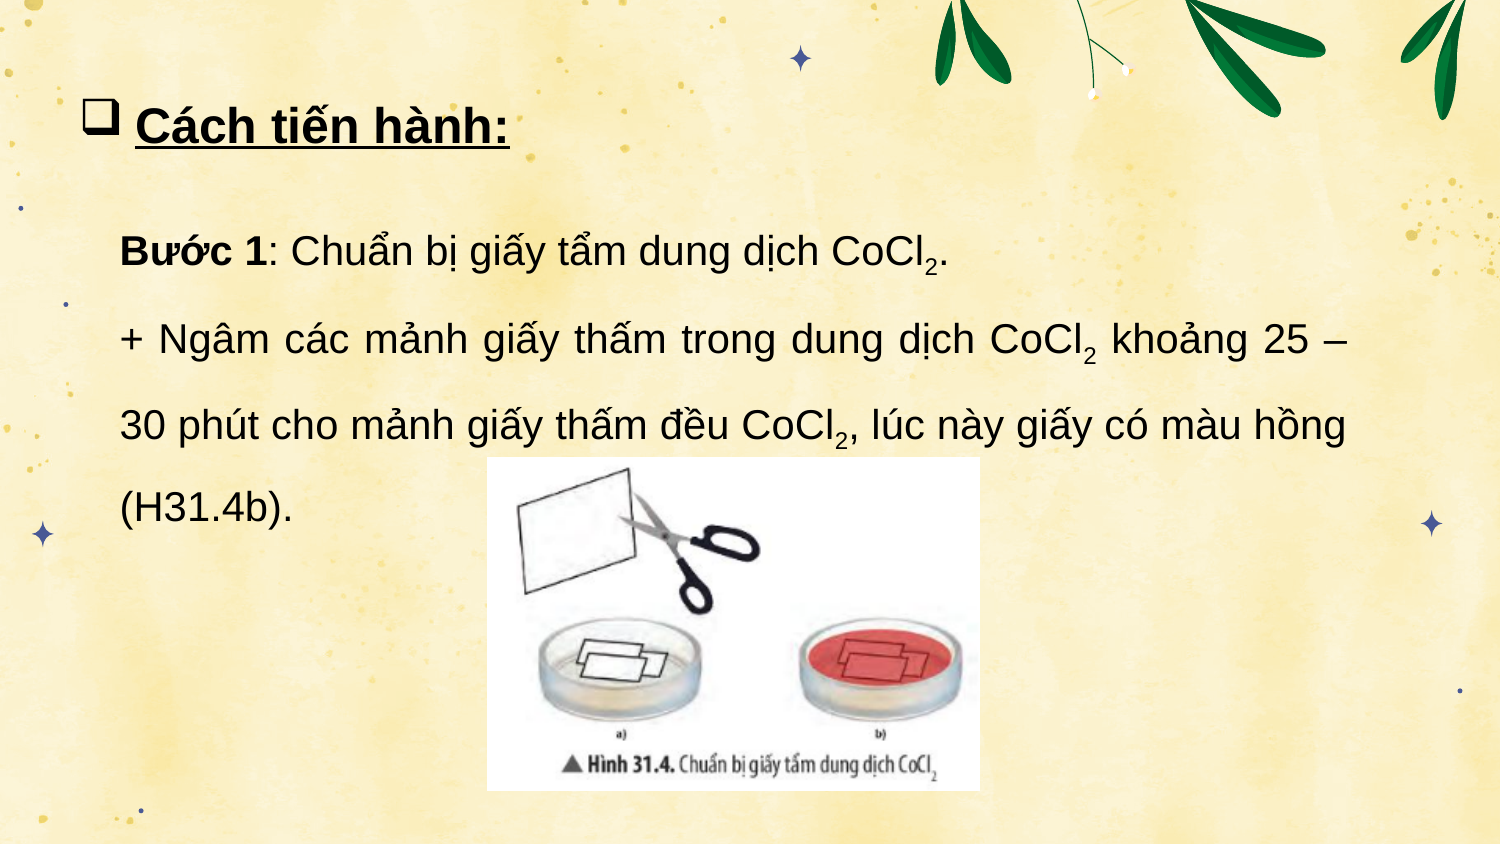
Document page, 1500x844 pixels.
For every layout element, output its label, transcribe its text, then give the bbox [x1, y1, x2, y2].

picture [486, 457, 980, 791]
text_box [934, 0, 1327, 118]
text_box + Ngâm các mảnh giấy thấm trong dung dịch CoCl2 khoảng 25 – 30 phút cho mảnh giấy thấm đều CoCl2, lúc này giấy có màu hồng (H31.4b). [104, 276, 1362, 537]
text_box Bước 1: Chuẩn bị giấy tẩm dung dịch CoCl2. [104, 187, 1362, 276]
text_box Cách tiến hành: [64, 85, 606, 161]
